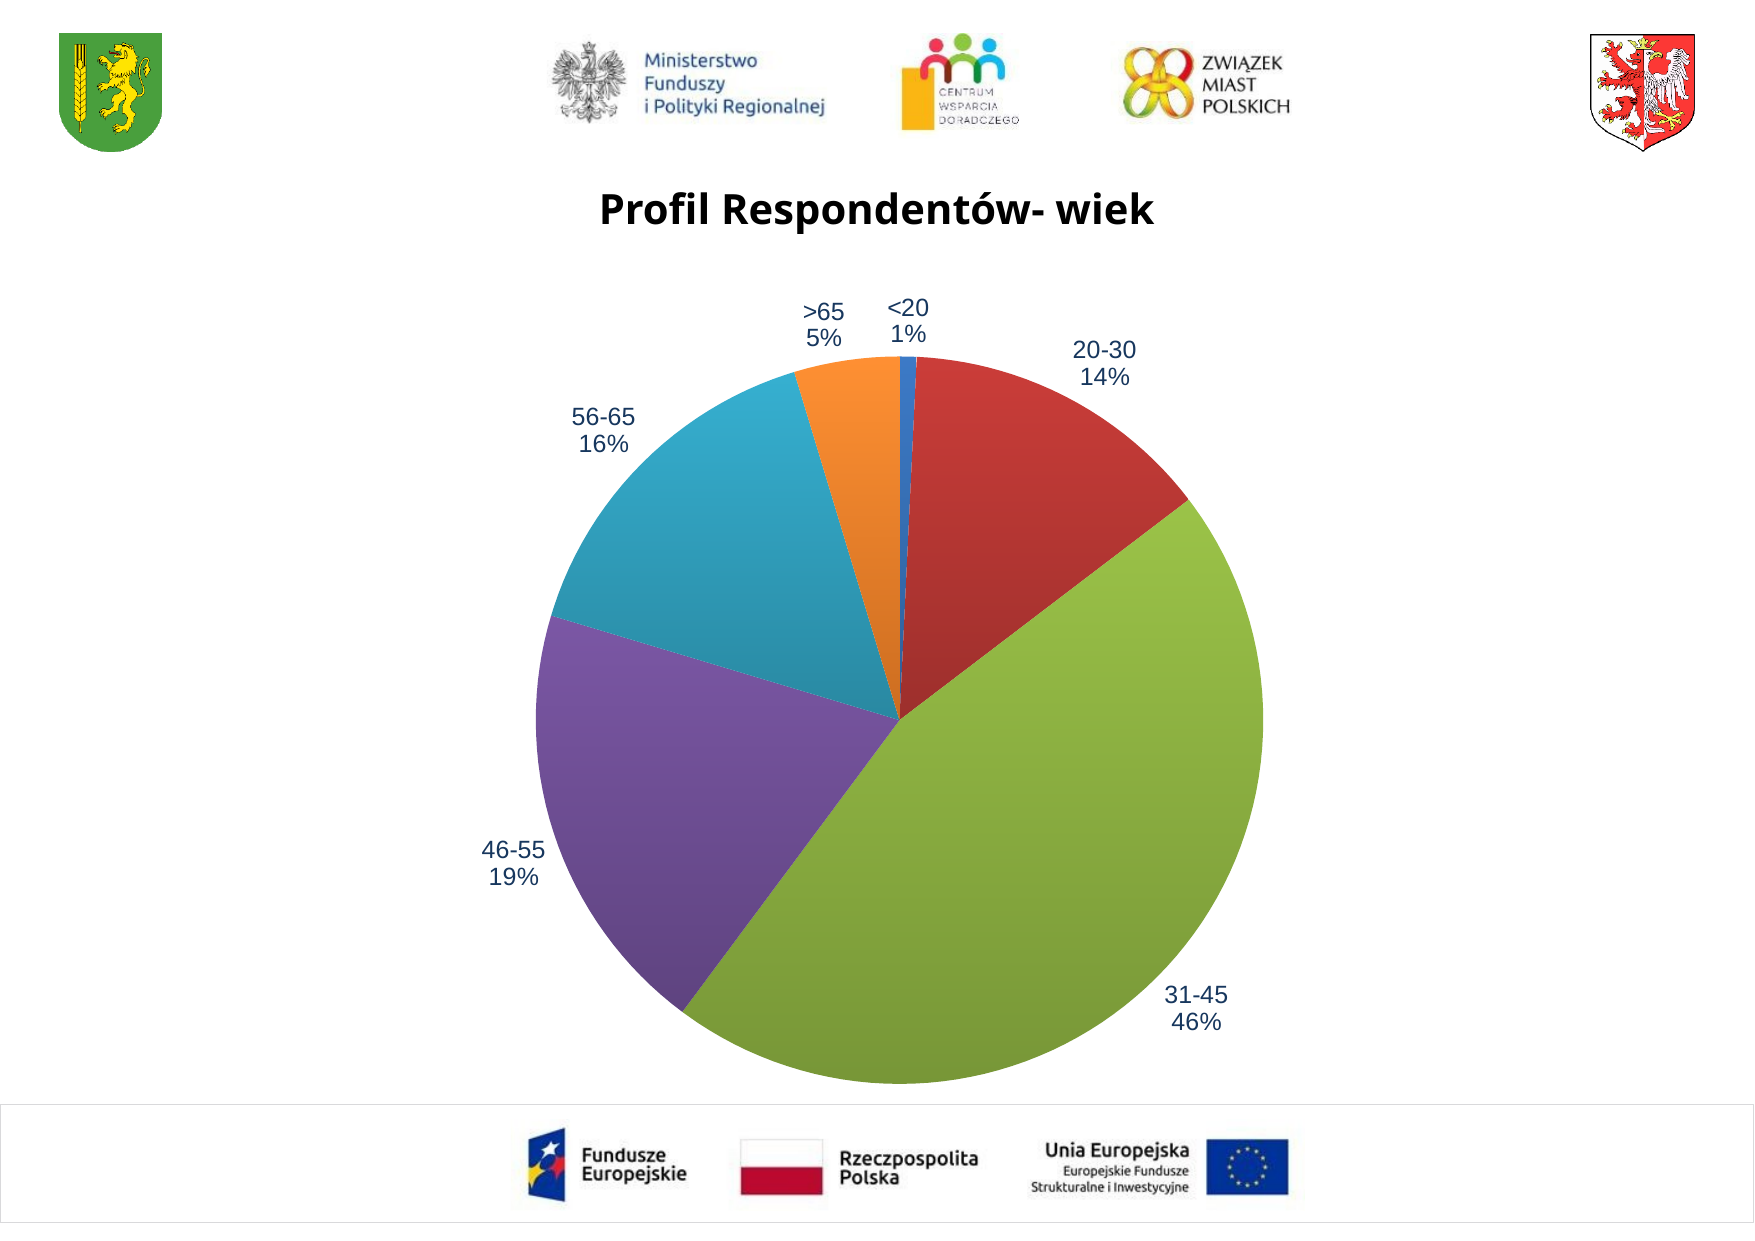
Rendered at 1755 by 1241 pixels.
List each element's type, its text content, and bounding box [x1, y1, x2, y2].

text_box Profil Respondentów- wiek [171, 175, 1583, 241]
text_box [0, 1104, 1754, 1223]
text_box [510, 1119, 1306, 1211]
text_box [1110, 41, 1292, 125]
picture [59, 33, 163, 152]
text_box [546, 33, 828, 125]
text_box [890, 33, 1020, 139]
chart [296, 277, 1458, 1107]
picture [1589, 33, 1695, 152]
